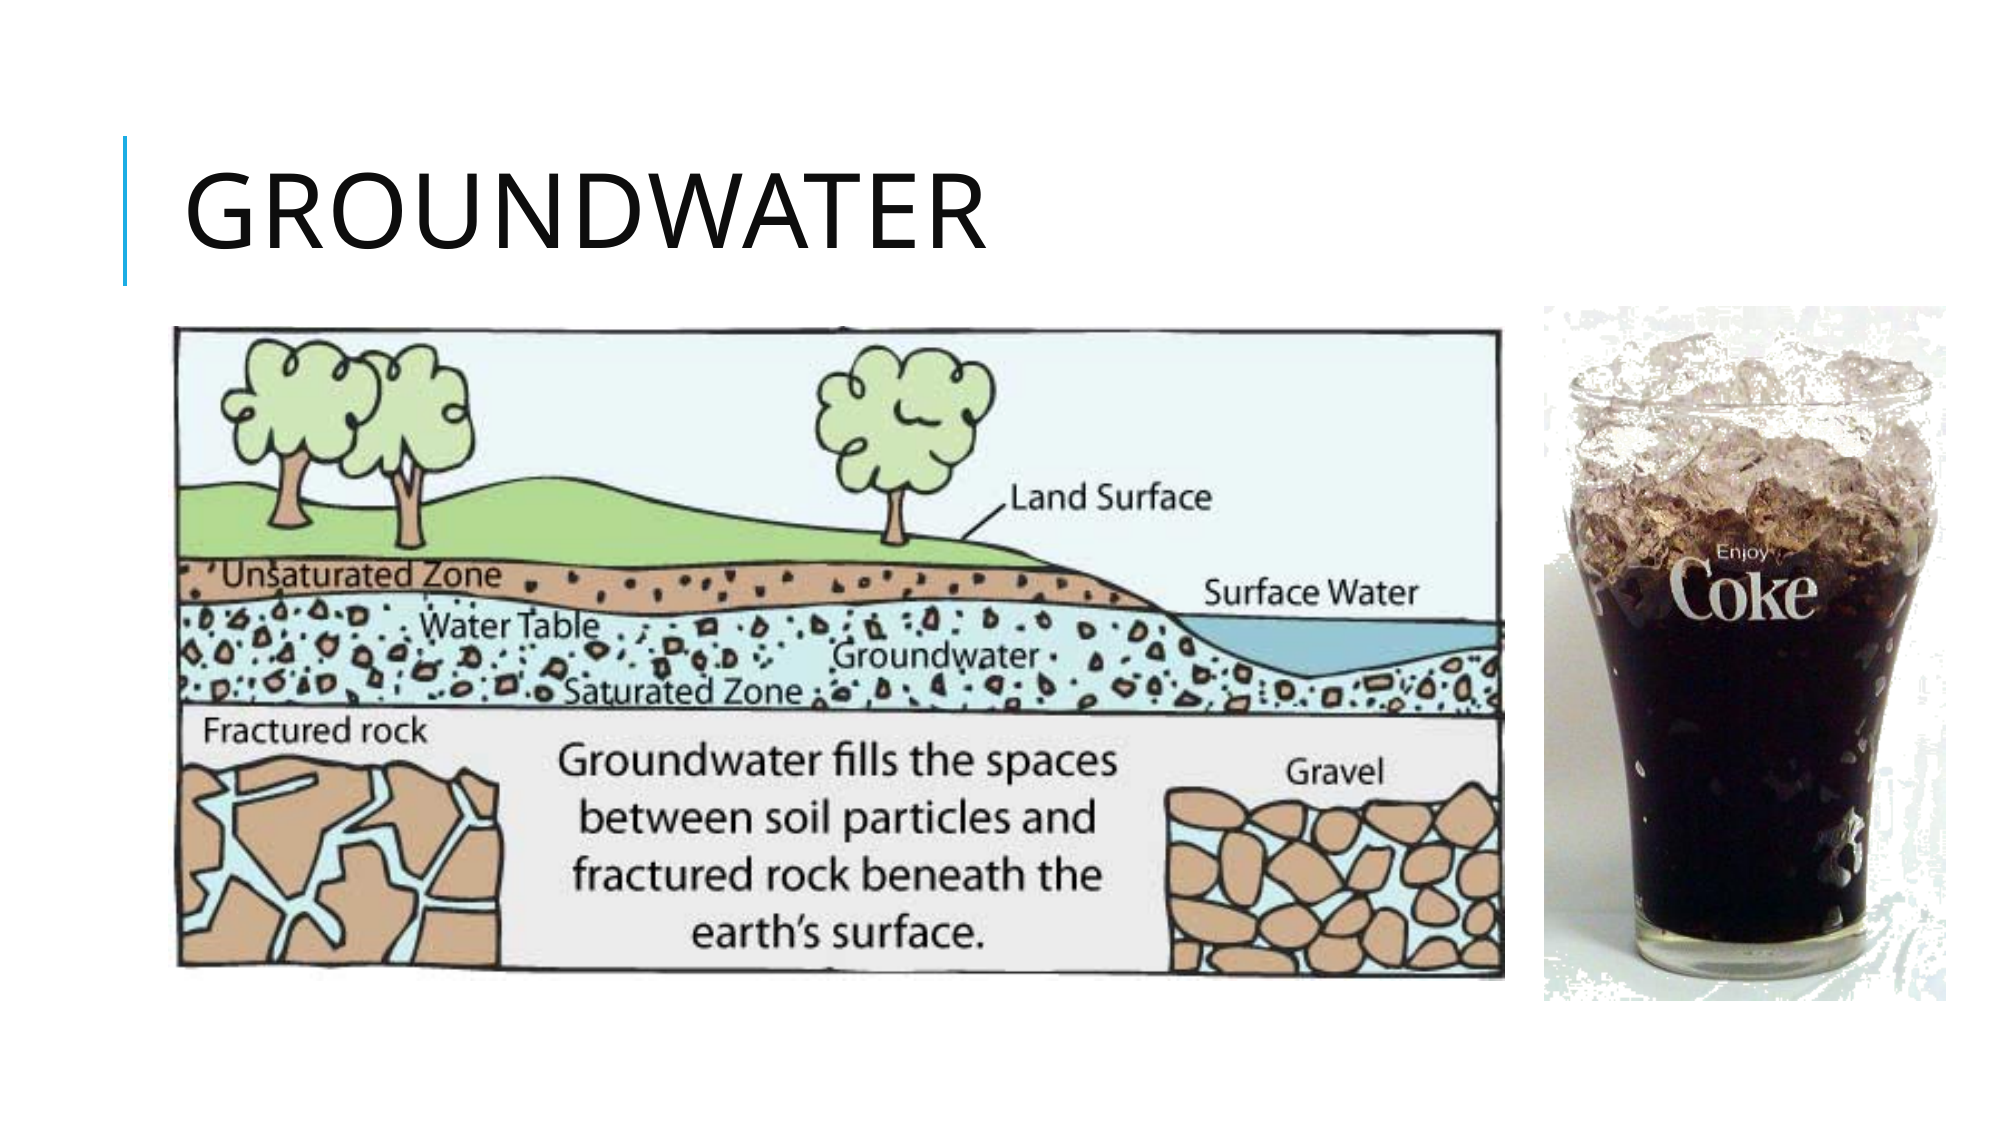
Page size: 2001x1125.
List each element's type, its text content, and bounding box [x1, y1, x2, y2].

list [167, 325, 1505, 982]
picture [1543, 306, 1946, 1001]
title Groundwater [168, 96, 1763, 342]
